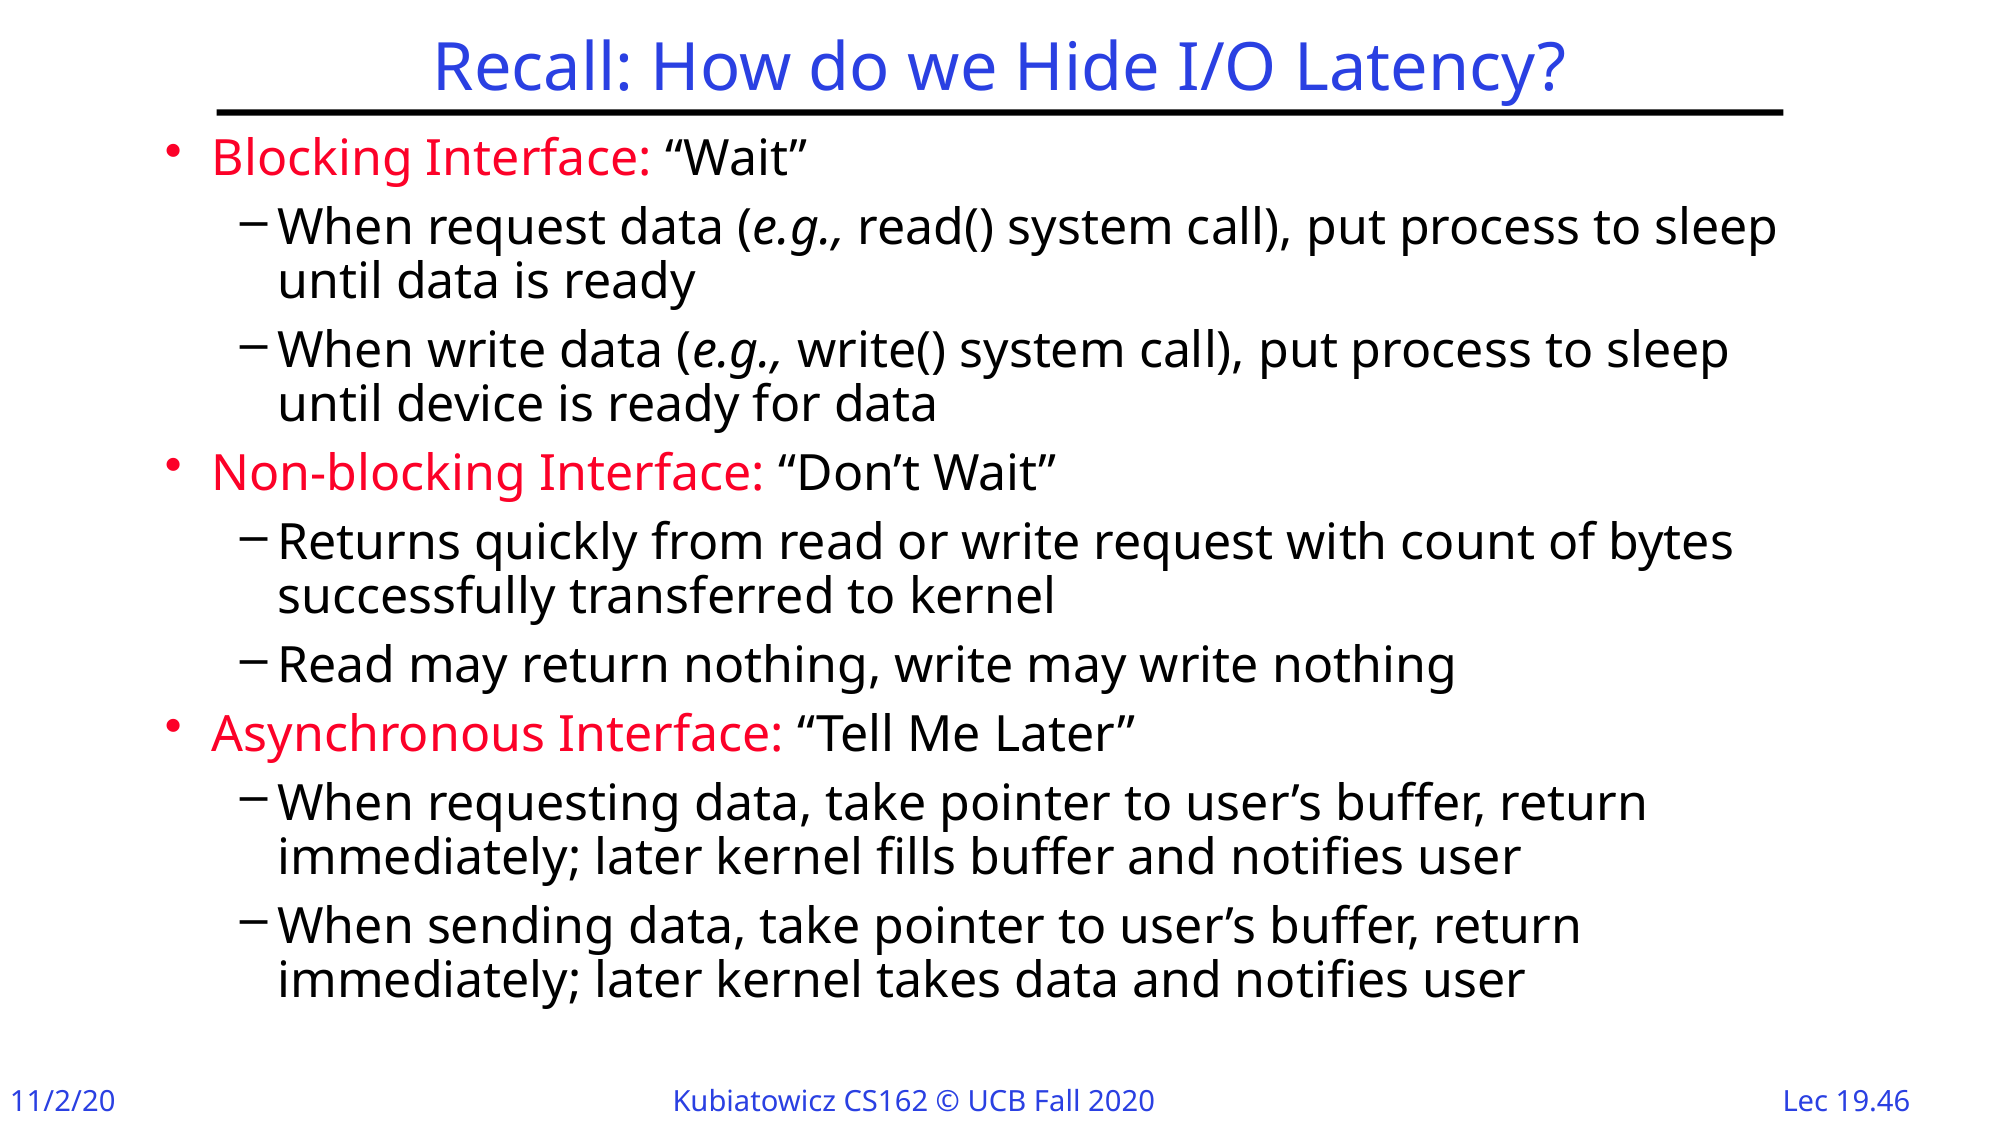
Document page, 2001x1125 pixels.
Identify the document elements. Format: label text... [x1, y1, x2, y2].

list Blocking Interface: “Wait” When request data (e.g., read() system call), put process to sleep until data is ready When write data (e.g., write() system call), put process to sleep until device is ready for data Non-blocking Interface: “Don’t Wait” Returns quickly from read or write request with count of bytes successfully transferred to kernel Read may return nothing, write may write nothing Asynchronous Interface: “Tell Me Later” When requesting data, take pointer to user’s buffer, return immediately; later kernel fills buffer and notifies user When sending data, take pointer to user’s buffer, return immediately; later kernel takes data and notifies user [150, 125, 1850, 1125]
title Recall: How do we Hide I/O Latency? [350, 24, 1650, 113]
